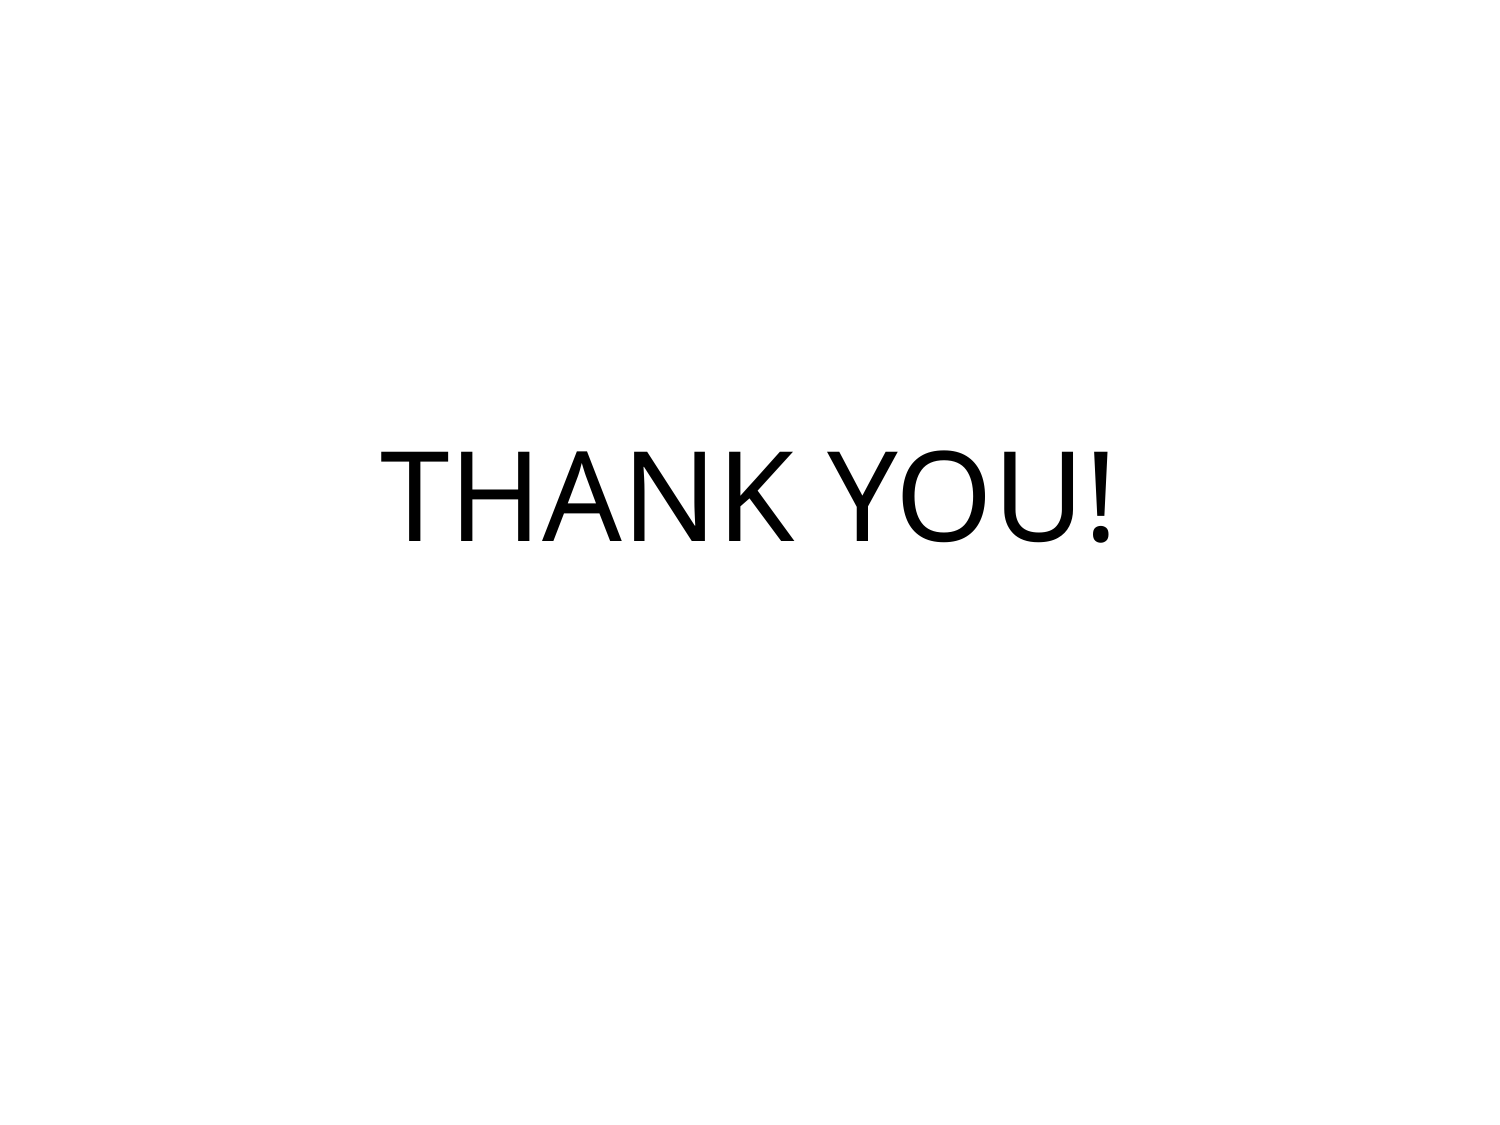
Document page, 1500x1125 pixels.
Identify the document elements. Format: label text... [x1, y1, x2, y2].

title THANK YOU! [112, 184, 1388, 576]
